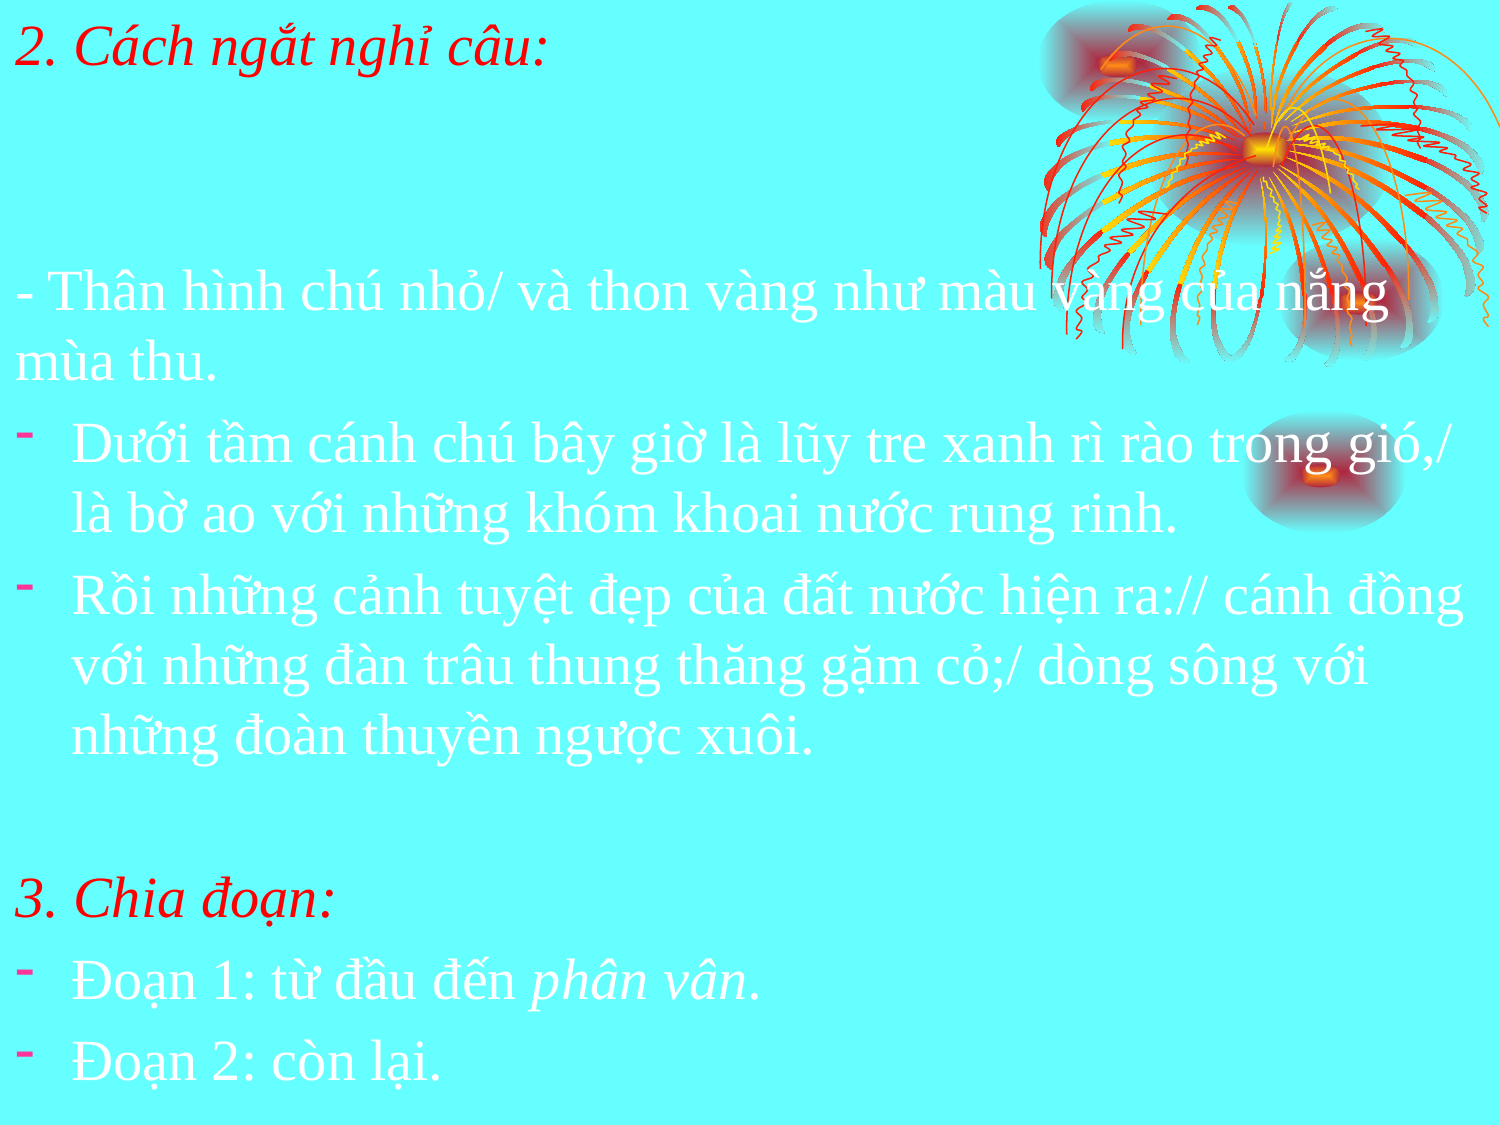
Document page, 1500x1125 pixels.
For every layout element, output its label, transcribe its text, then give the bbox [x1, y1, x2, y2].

list 2. Cách ngắt nghỉ câu: - Thân hình chú nhỏ/ và thon vàng như màu vàng của nắng mùa thu. Dưới tầm cánh chú bây giờ là lũy tre xanh rì rào trong gió,/ là bờ ao với những khóm khoai nước rung rinh. Rồi những cảnh tuyệt đẹp của đất nước hiện ra:// cánh đồng với những đàn trâu thung thăng gặm cỏ;/ dòng sông với những đoàn thuyền ngược xuôi. 3. Chia đoạn: Đoạn 1: từ đầu đến phân vân. Đoạn 2: còn lại. [0, 0, 1500, 1125]
